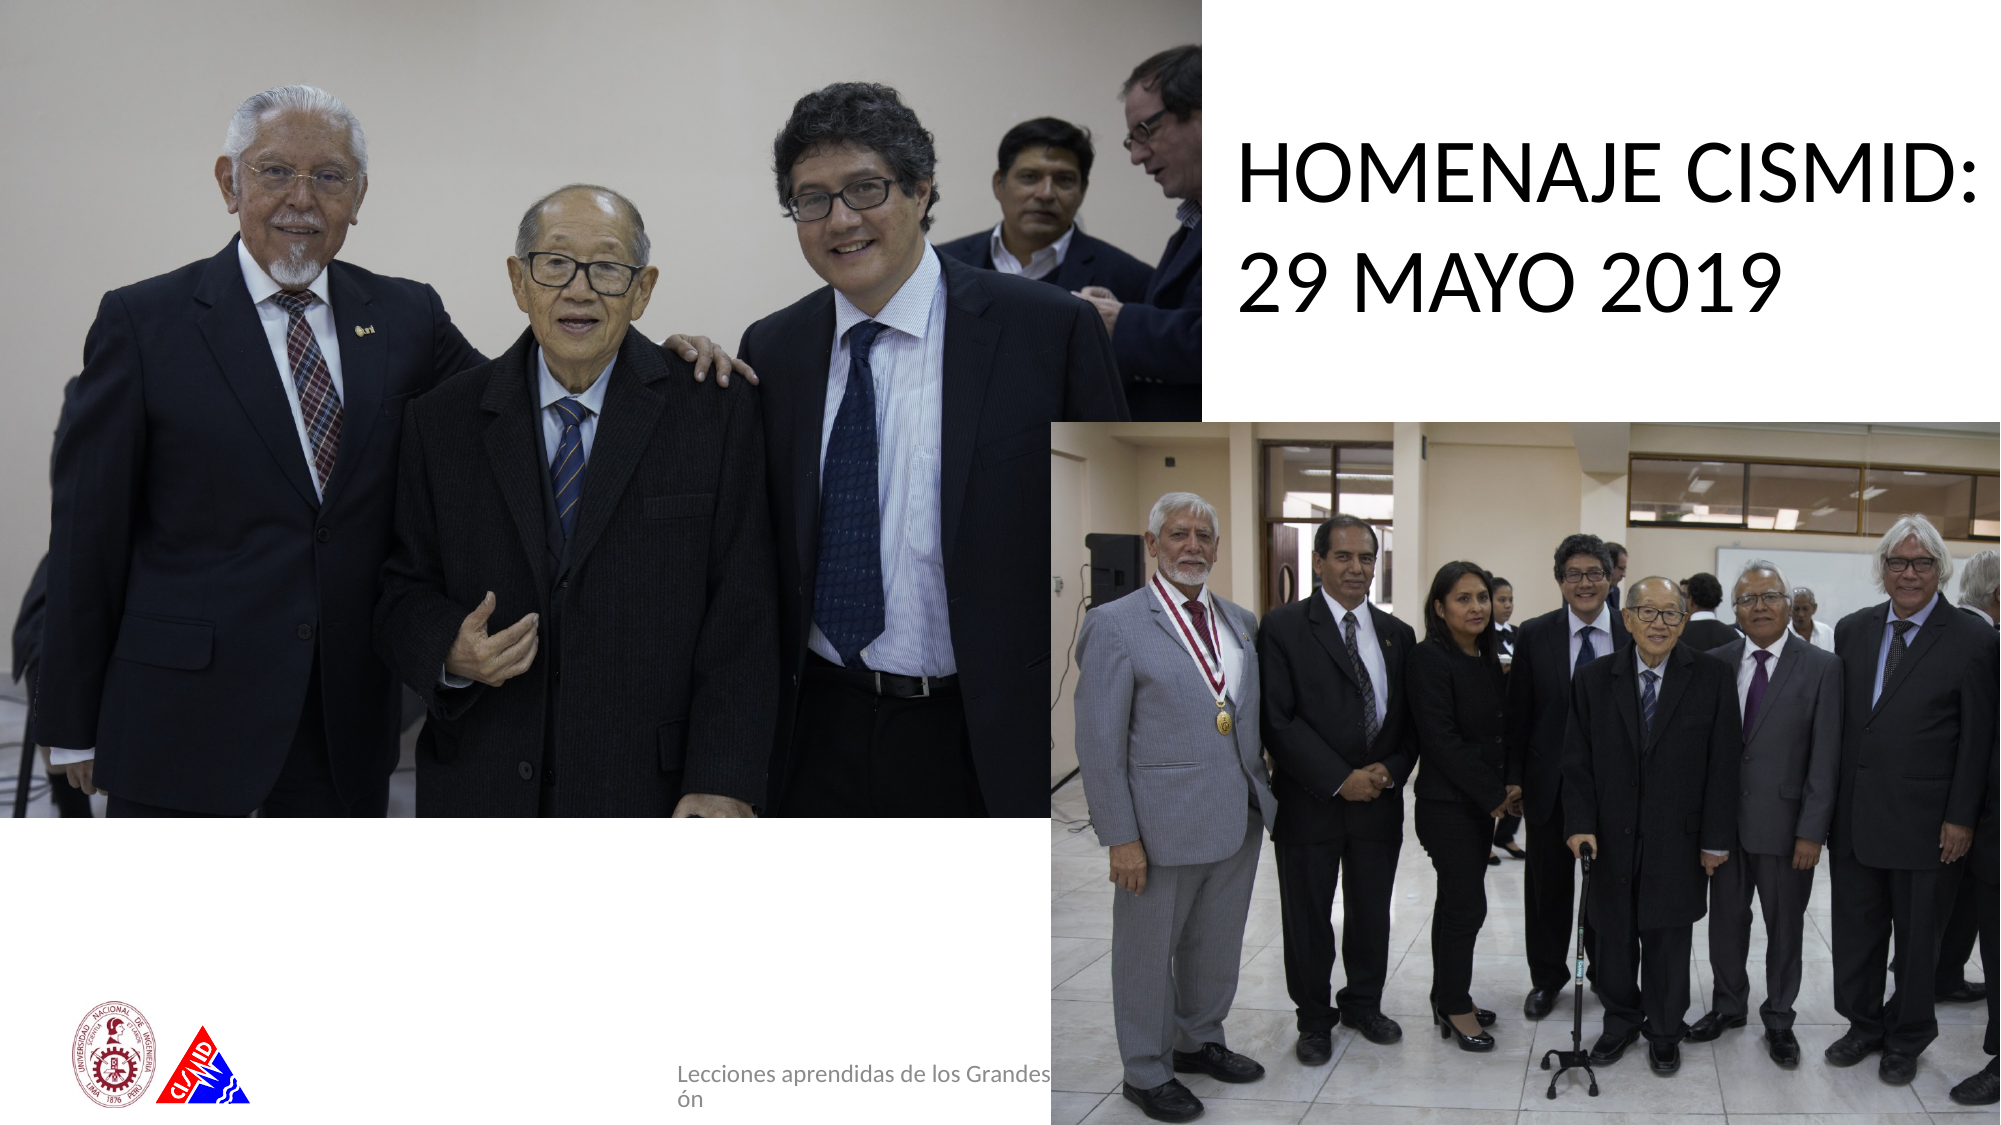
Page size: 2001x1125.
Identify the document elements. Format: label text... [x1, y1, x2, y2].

footer Lecciones aprendidas de los Grandes Terremotos del Perú y Japón [662, 1042, 1051, 1103]
text_box HOMENAJE CISMID: 29 MAYO 2019 [1221, 103, 2000, 338]
picture [72, 1001, 156, 1108]
picture [0, 0, 2000, 1125]
